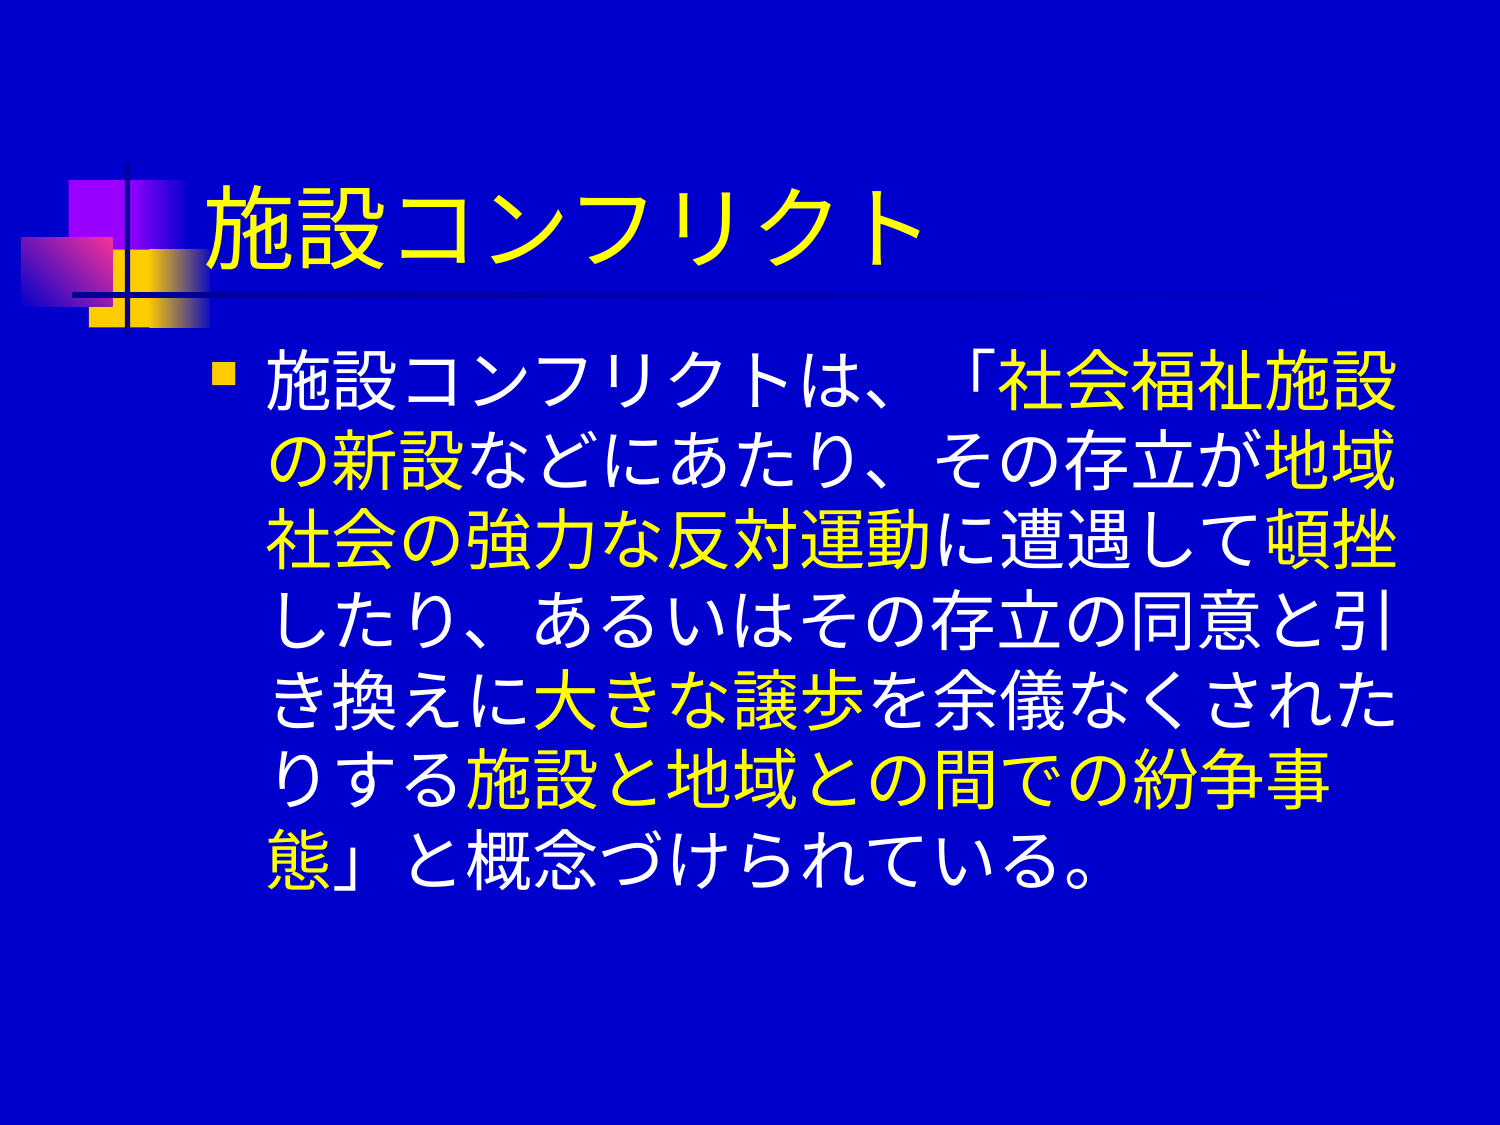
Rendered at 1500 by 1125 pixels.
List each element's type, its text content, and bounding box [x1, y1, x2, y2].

title 施設コンフリクト [188, 101, 1468, 289]
list 施設コンフリクトは、「社会福祉施設の新設などにあたり、その存立が地域社会の強力な反対運動に遭遇して頓挫したり、あるいはその存立の同意と引き換えに大きな譲歩を余儀なくされたりする施設と地域との間での紛争事態」と概念づけられている。 [193, 331, 1469, 1006]
